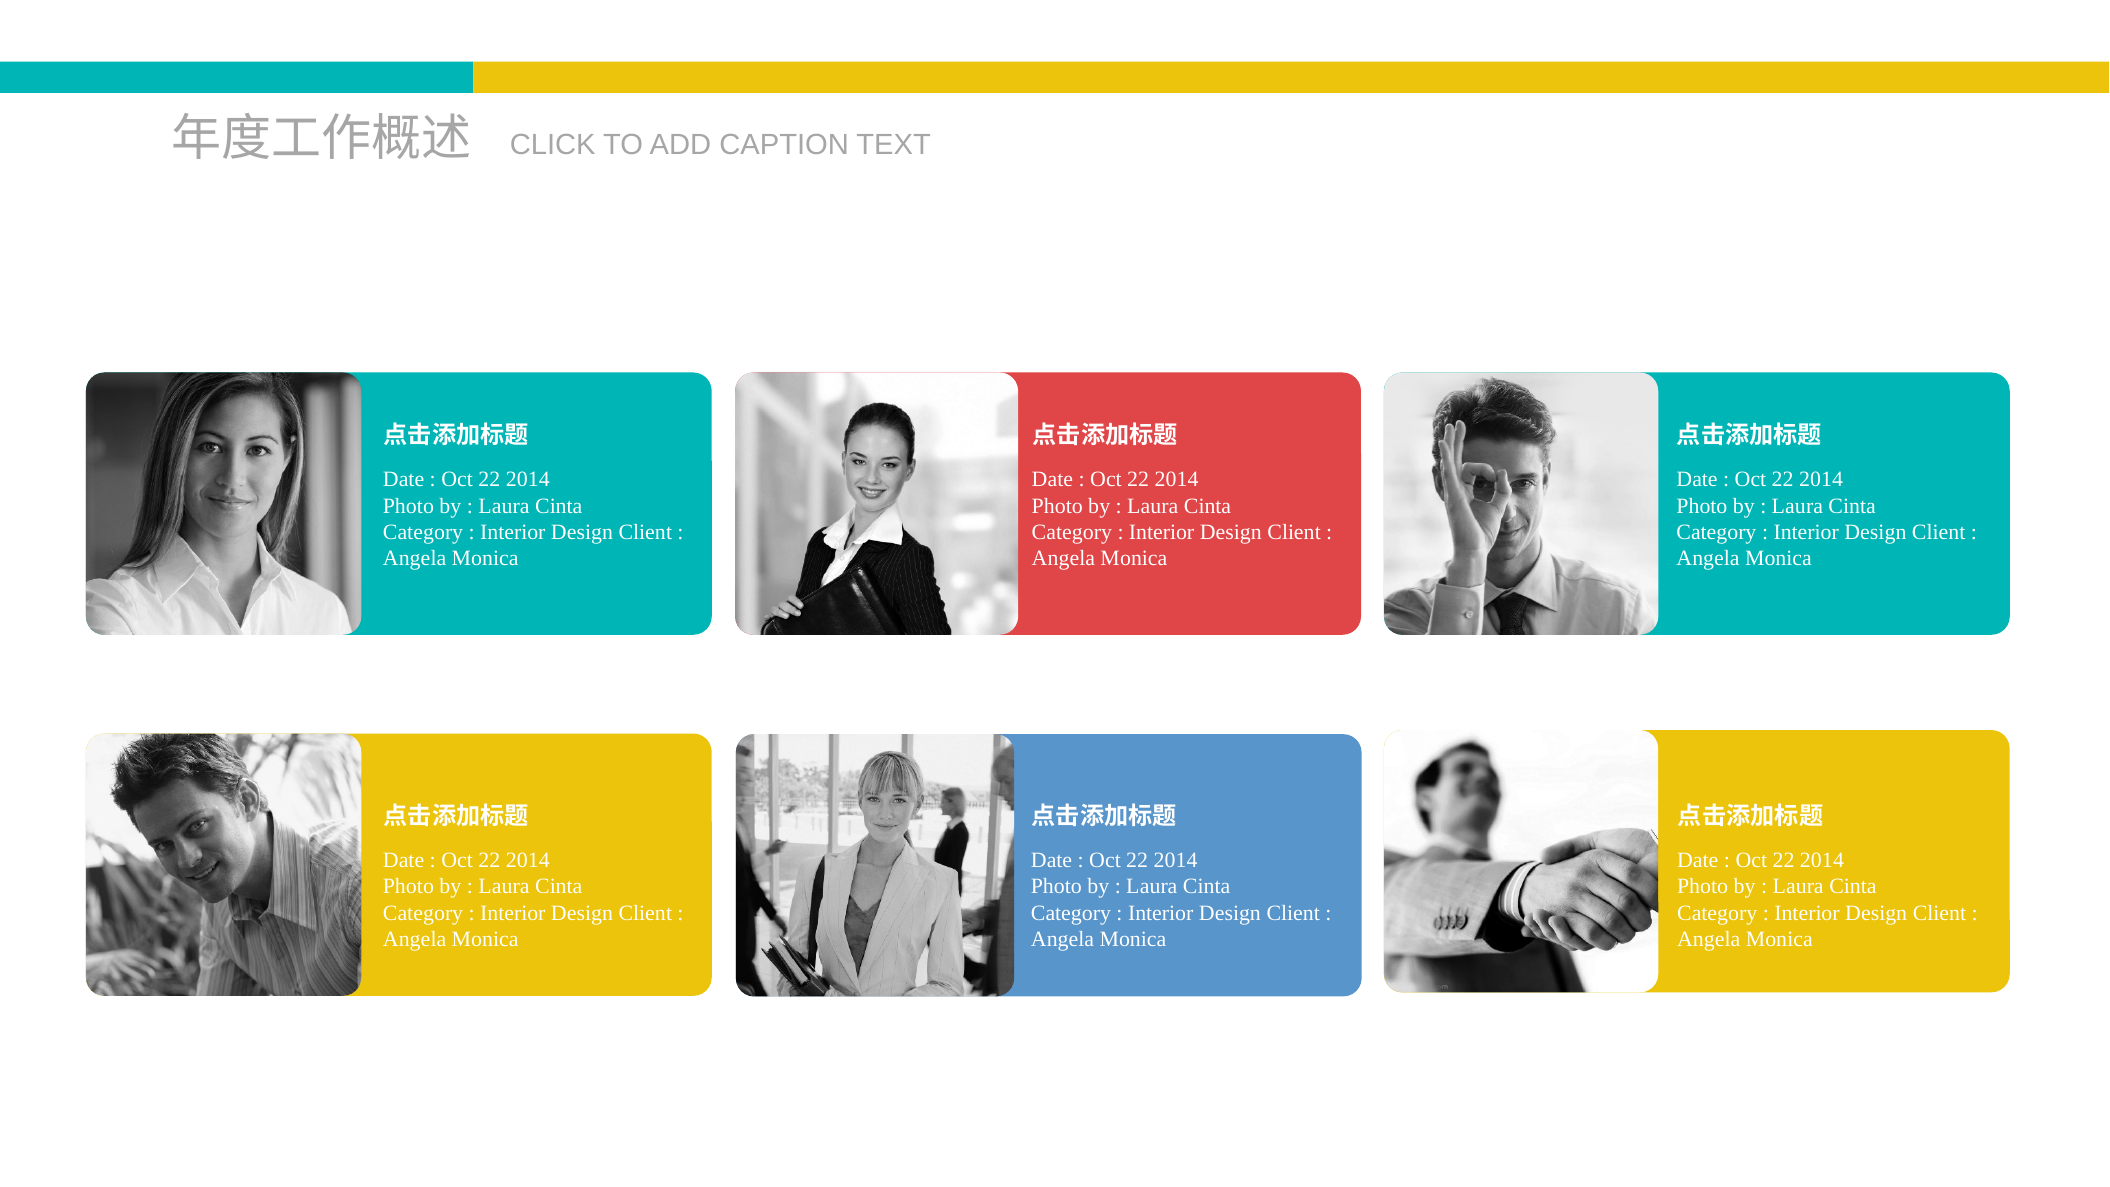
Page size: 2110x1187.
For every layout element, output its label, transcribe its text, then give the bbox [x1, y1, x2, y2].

text_box CLICK TO ADD CAPTION TEXT [509, 125, 1025, 161]
text_box [472, 61, 2110, 94]
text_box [85, 372, 718, 635]
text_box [735, 372, 1366, 635]
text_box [735, 734, 1366, 997]
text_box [85, 733, 718, 996]
text_box 年度工作概述 [128, 105, 472, 166]
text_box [1383, 730, 2012, 993]
text_box [0, 61, 472, 94]
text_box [1383, 372, 2011, 635]
